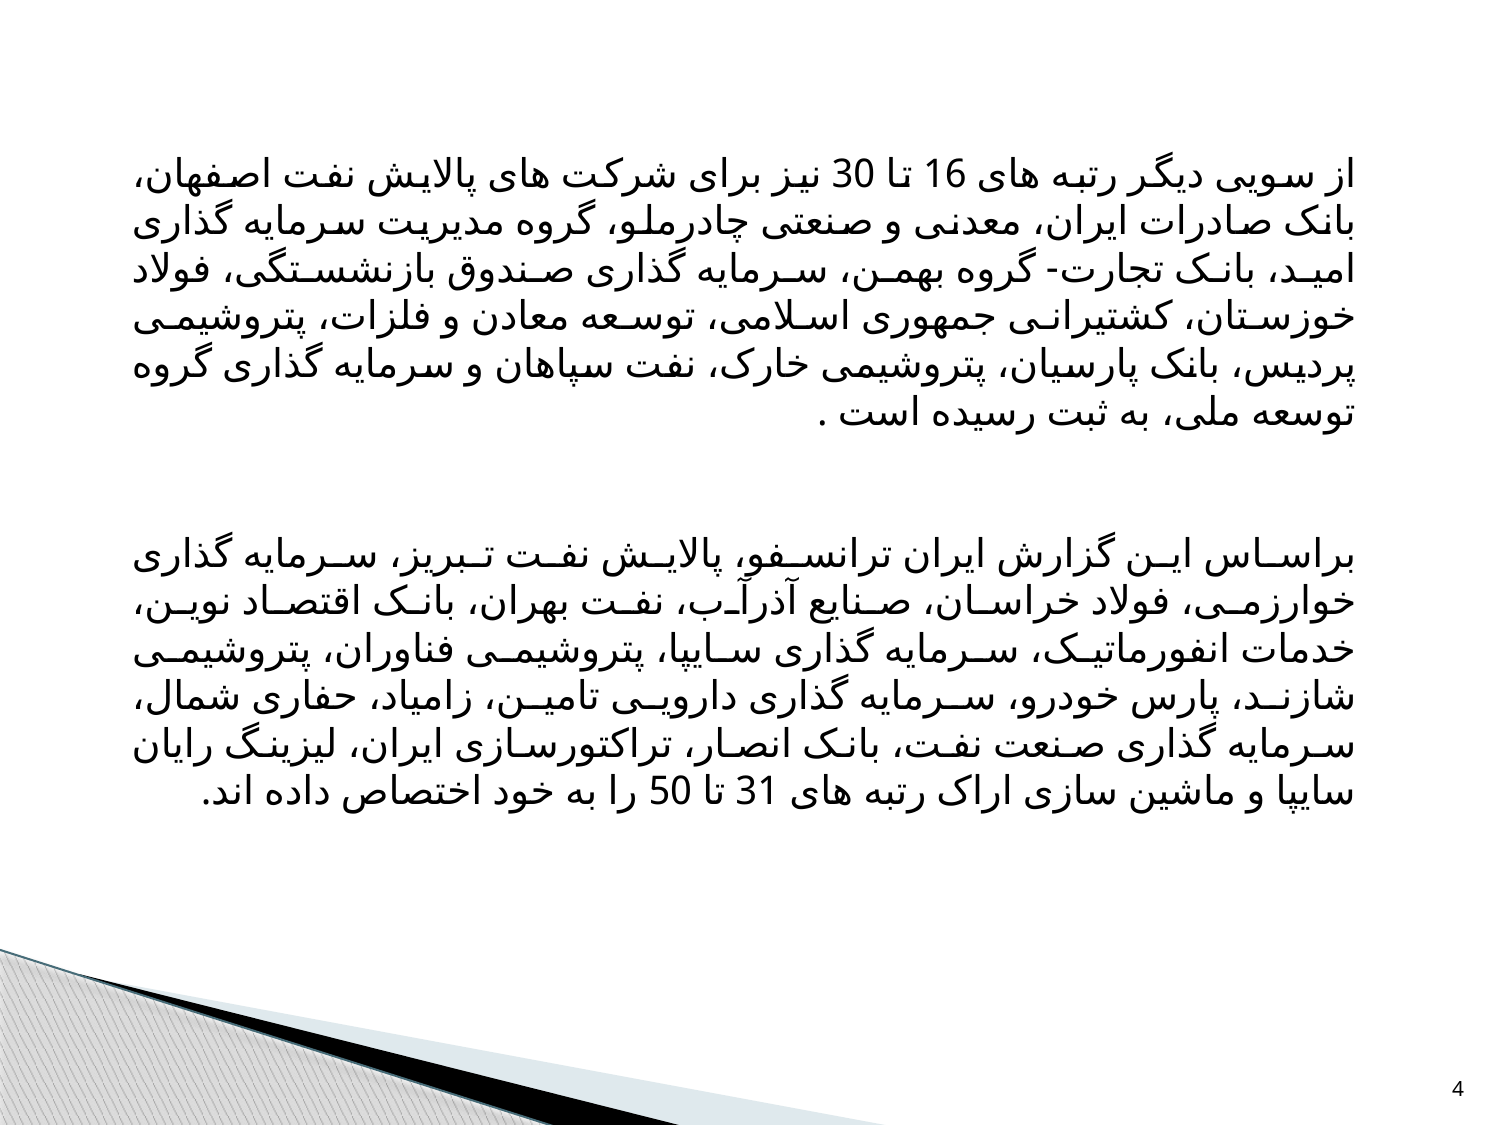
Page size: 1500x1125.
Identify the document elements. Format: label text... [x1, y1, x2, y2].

text_box از سویی دیگر رتبه های 16 تا 30 نیز برای شرکت های پالایش نفت اصفهان، بانک صادرات ایران، معدنی و صنعتی چادرملو، گروه مدیریت سرمایه گذاری امید، بانک تجارت- گروه بهمن، سرمایه گذاری صندوق بازنشستگی، فولاد خوزستان، کشتیرانی جمهوری اسلامی، توسعه معادن و فلزات، پتروشیمی پردیس، بانک پارسیان، پتروشیمی خارک، نفت سپاهان و سرمایه گذاری گروه توسعه ملی، به ثبت رسیده است . براساس این گزارش ایران ترانسفو، پالایش نفت تبریز، سرمایه گذاری خوارزمی، فولاد خراسان، صنایع آذرآب، نفت بهران، بانک اقتصاد نوین، خدمات انفورماتیک، سرمایه گذاری سایپا، پتروشیمی فناوران، پتروشیمی شازند، پارس خودرو، سرمایه گذاری دارویی تامین، زامیاد، حفاری شمال، سرمایه گذاری صنعت نفت، بانک انصار، تراکتورسازی ایران، لیزینگ رایان سایپا و ماشین سازی اراک رتبه های 31 تا 50 را به خود اختصاص داده اند. [117, 140, 1372, 820]
slide_number 4 [1418, 1051, 1479, 1112]
